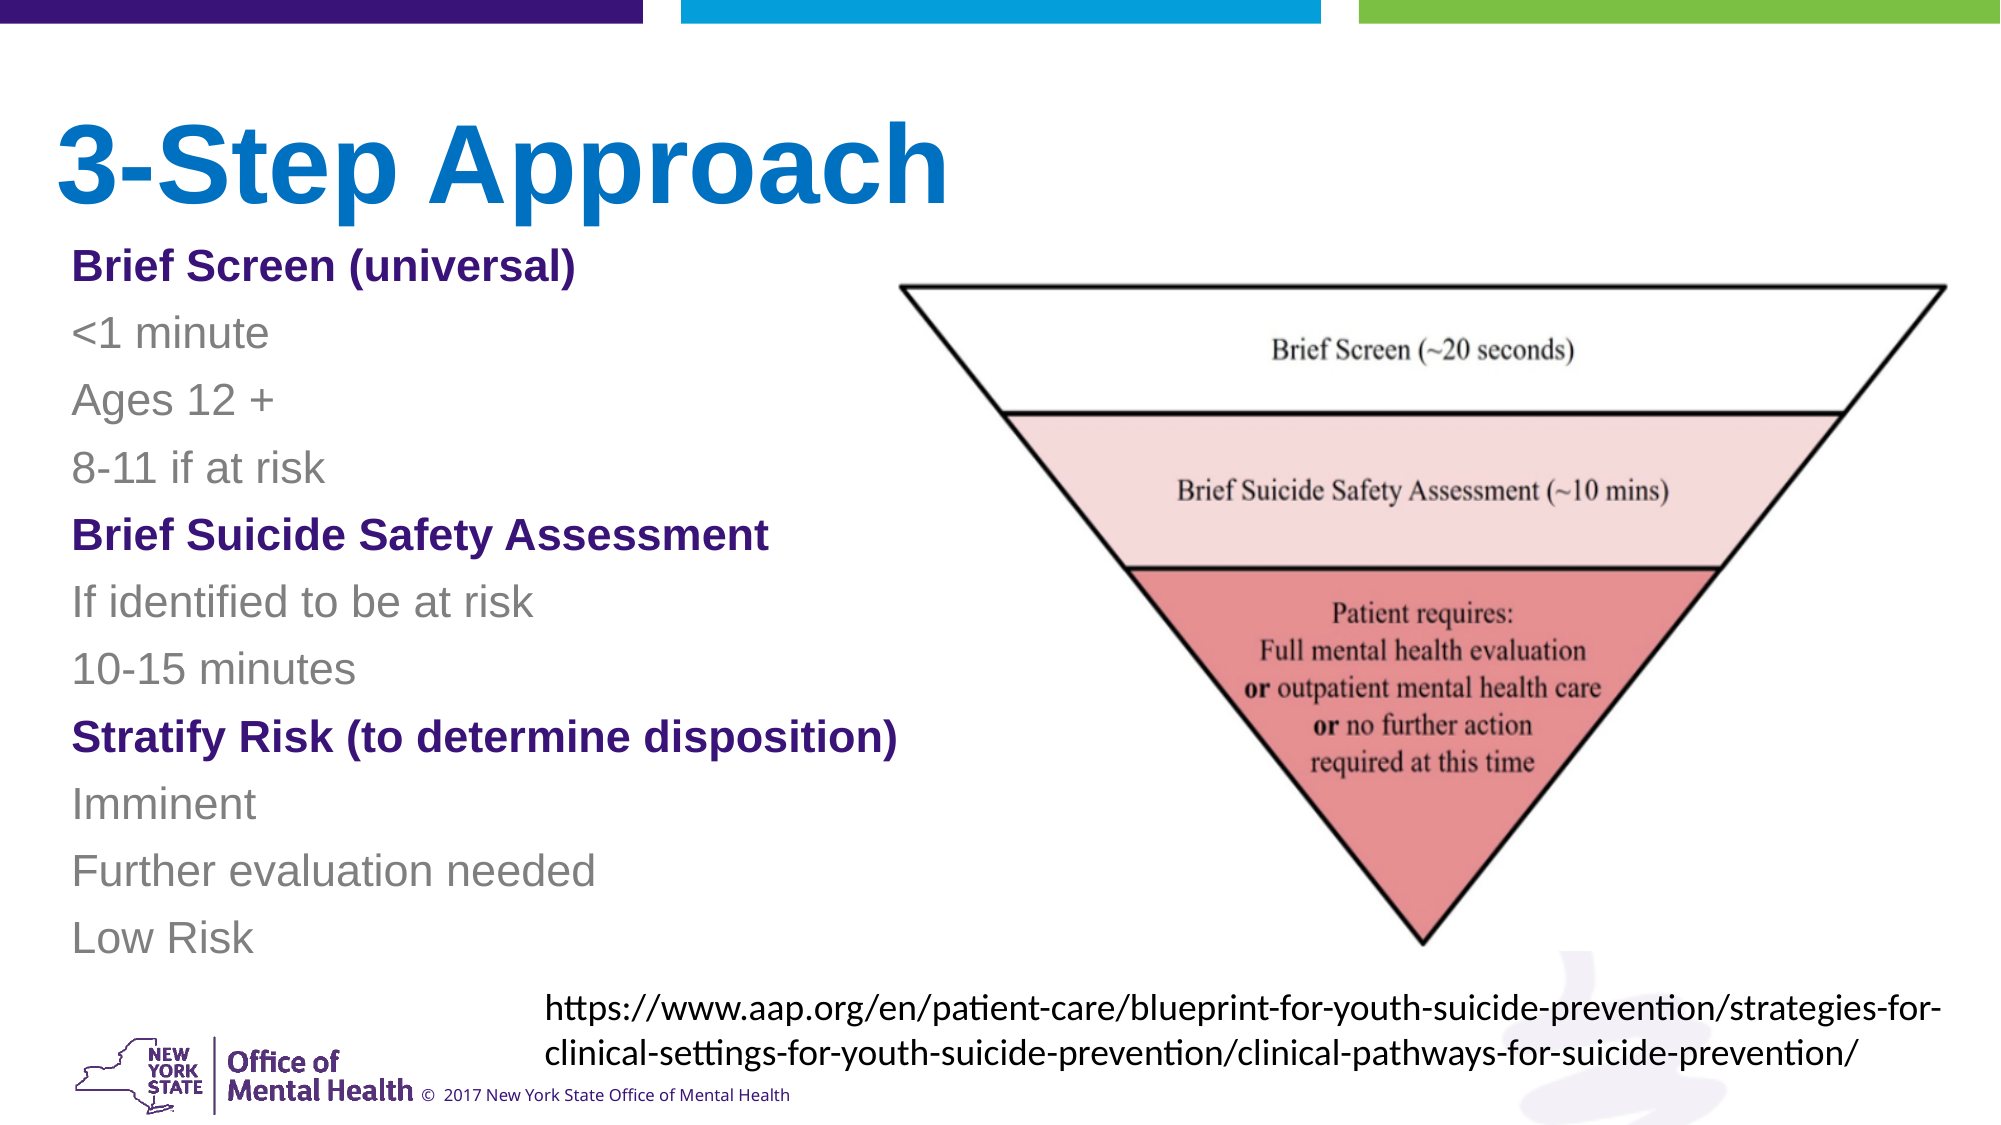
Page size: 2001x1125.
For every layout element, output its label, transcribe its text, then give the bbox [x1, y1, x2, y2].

picture [854, 234, 2000, 951]
text_box https://www.aap.org/en/patient-care/blueprint-for-youth-suicide-prevention/strategies-for-clinical-settings-for-youth-suicide-prevention/clinical-pathways-for-suicide-prevention/ [529, 975, 1971, 1081]
list Brief Screen (universal) <1 minute Ages 12 + 8-11 if at risk Brief Suicide Safety Assessment If identified to be at risk 10-15 minutes Stratify Risk (to determine disposition) Imminent Further evaluation needed Low Risk [56, 234, 1898, 976]
picture [71, 1032, 417, 1119]
title 3-Step Approach [56, 105, 1815, 223]
